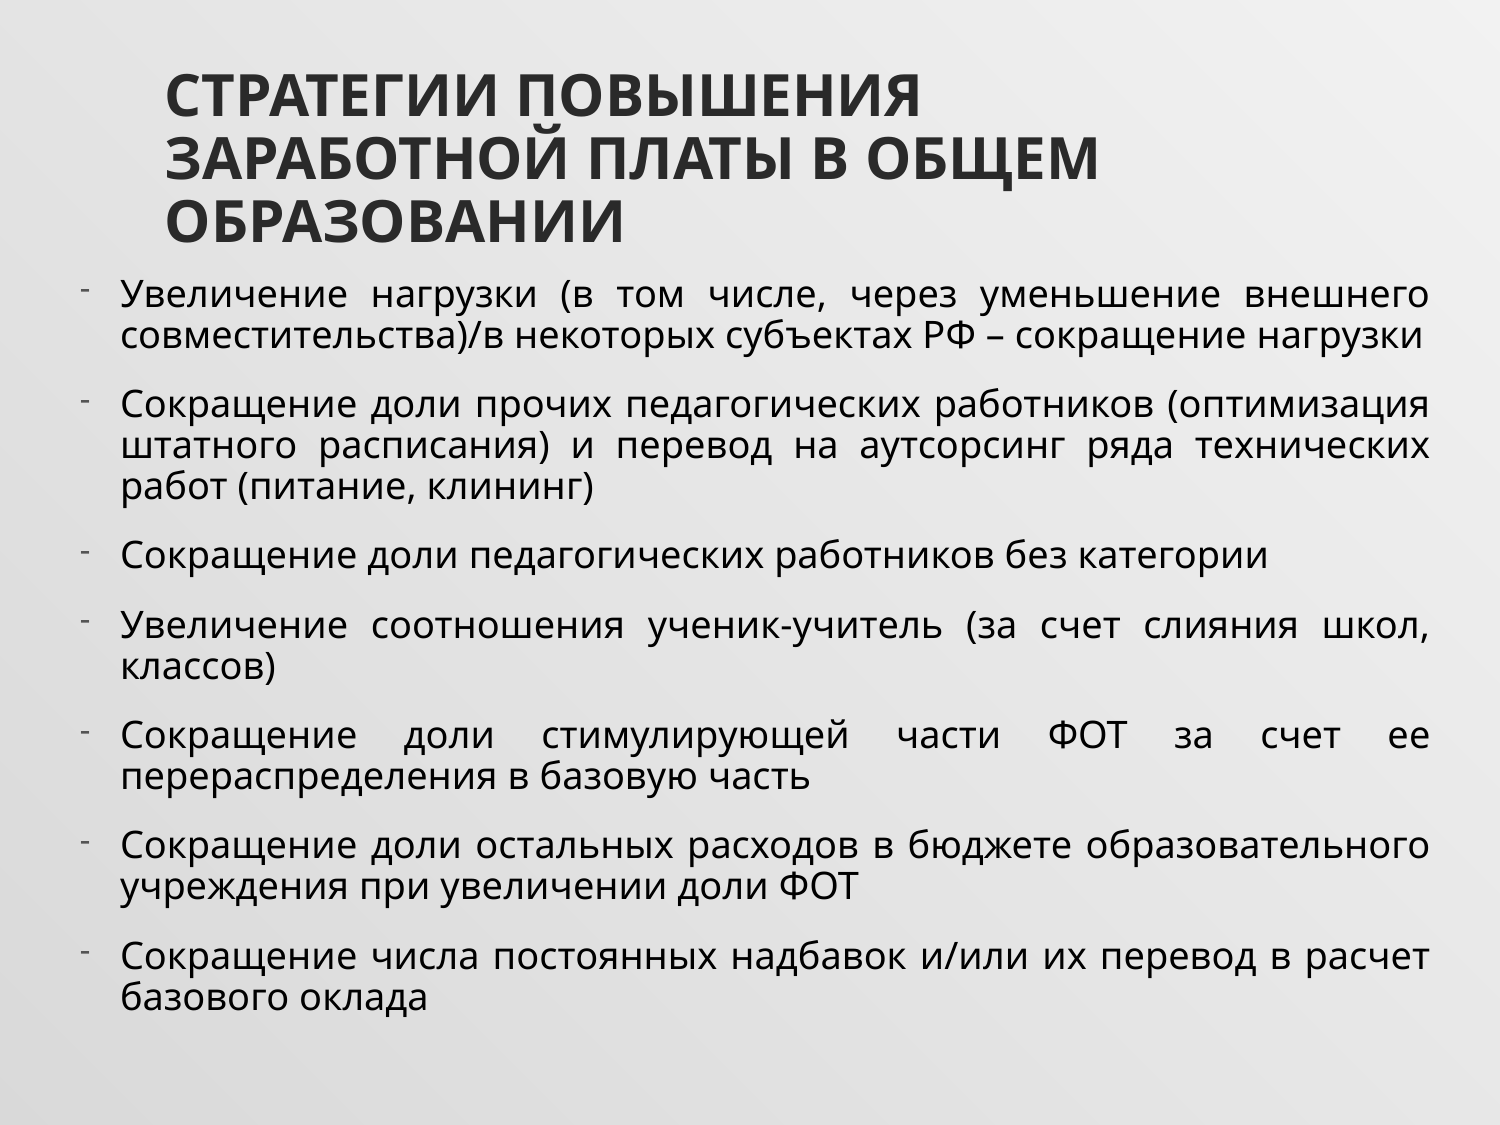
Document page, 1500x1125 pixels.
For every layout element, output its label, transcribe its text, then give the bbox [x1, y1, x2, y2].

list Увеличение нагрузки (в том числе, через уменьшение внешнего совместительства)/в некоторых субъектах РФ – сокращение нагрузки Сокращение доли прочих педагогических работников (оптимизация штатного расписания) и перевод на аутсорсинг ряда технических работ (питание, клининг) Сокращение доли педагогических работников без категории Увеличение соотношения ученик-учитель (за счет слияния школ, классов) Сокращение доли стимулирующей части ФОТ за счет ее перераспределения в базовую часть Сокращение доли остальных расходов в бюджете образовательного учреждения при увеличении доли ФОТ Сокращение числа постоянных надбавок и/или их перевод в расчет базового оклада [64, 267, 1447, 1071]
title Стратегии повышения заработной платы в общем образовании [149, 45, 1351, 263]
